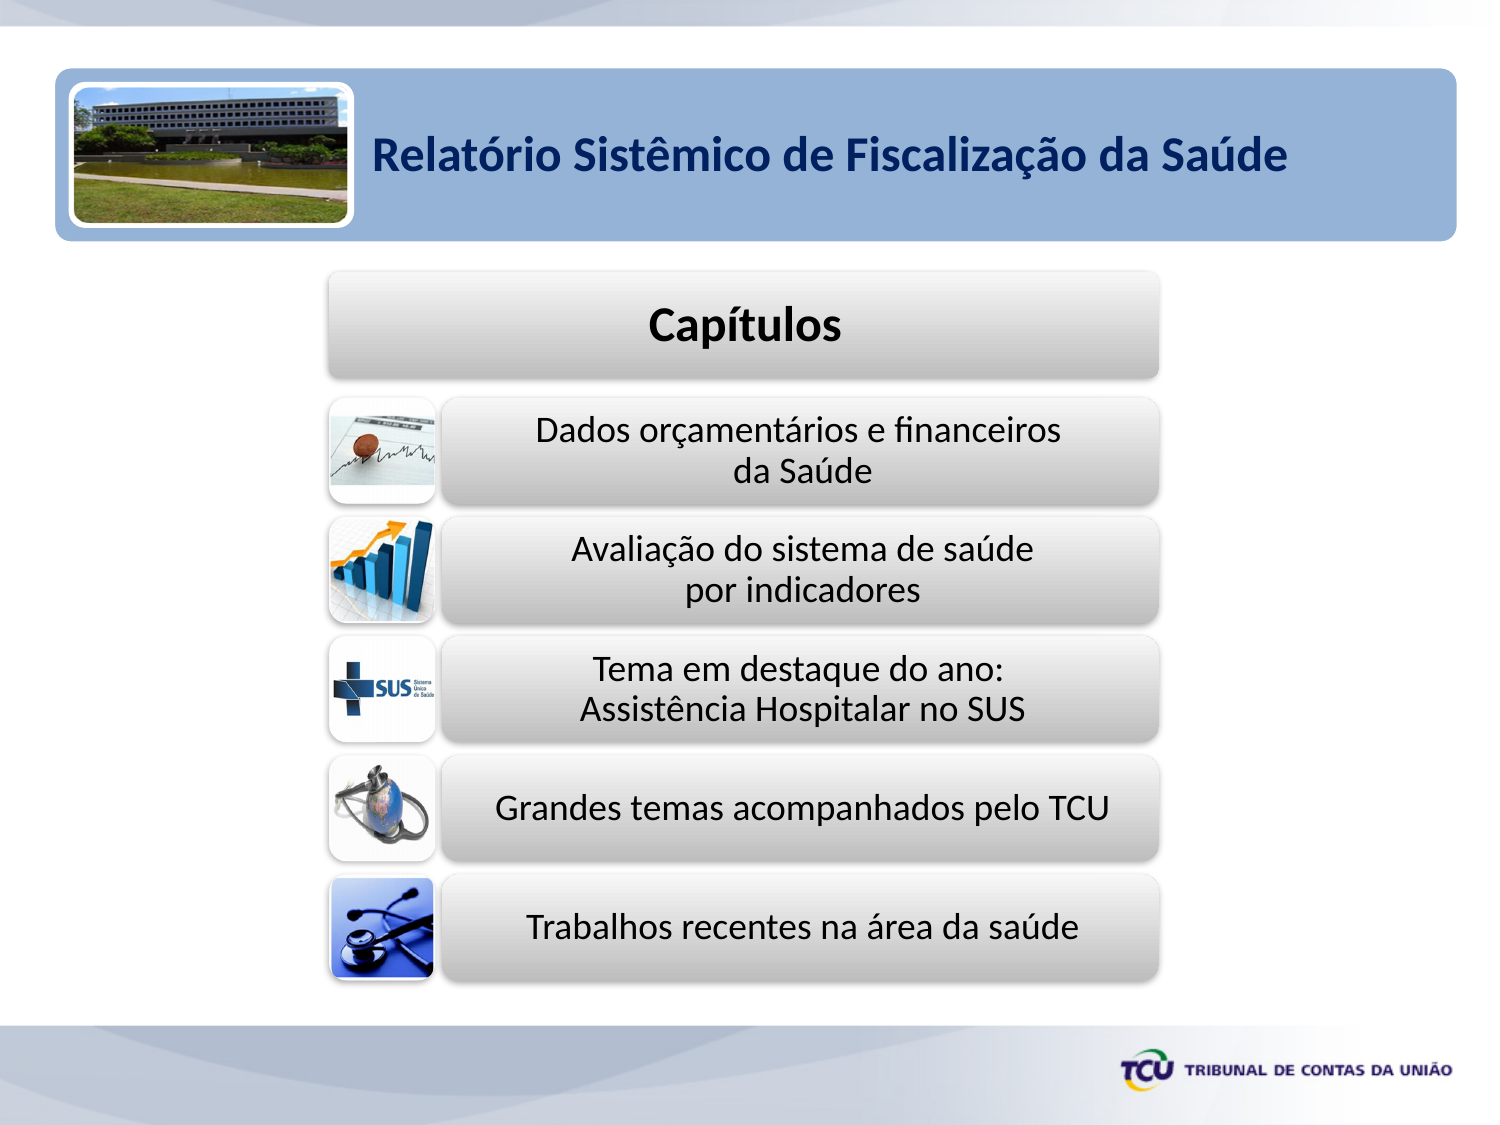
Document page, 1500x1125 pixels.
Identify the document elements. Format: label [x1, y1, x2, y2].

text_box [52, 271, 1436, 981]
picture [0, 0, 1500, 1125]
text_box [52, 66, 1459, 244]
